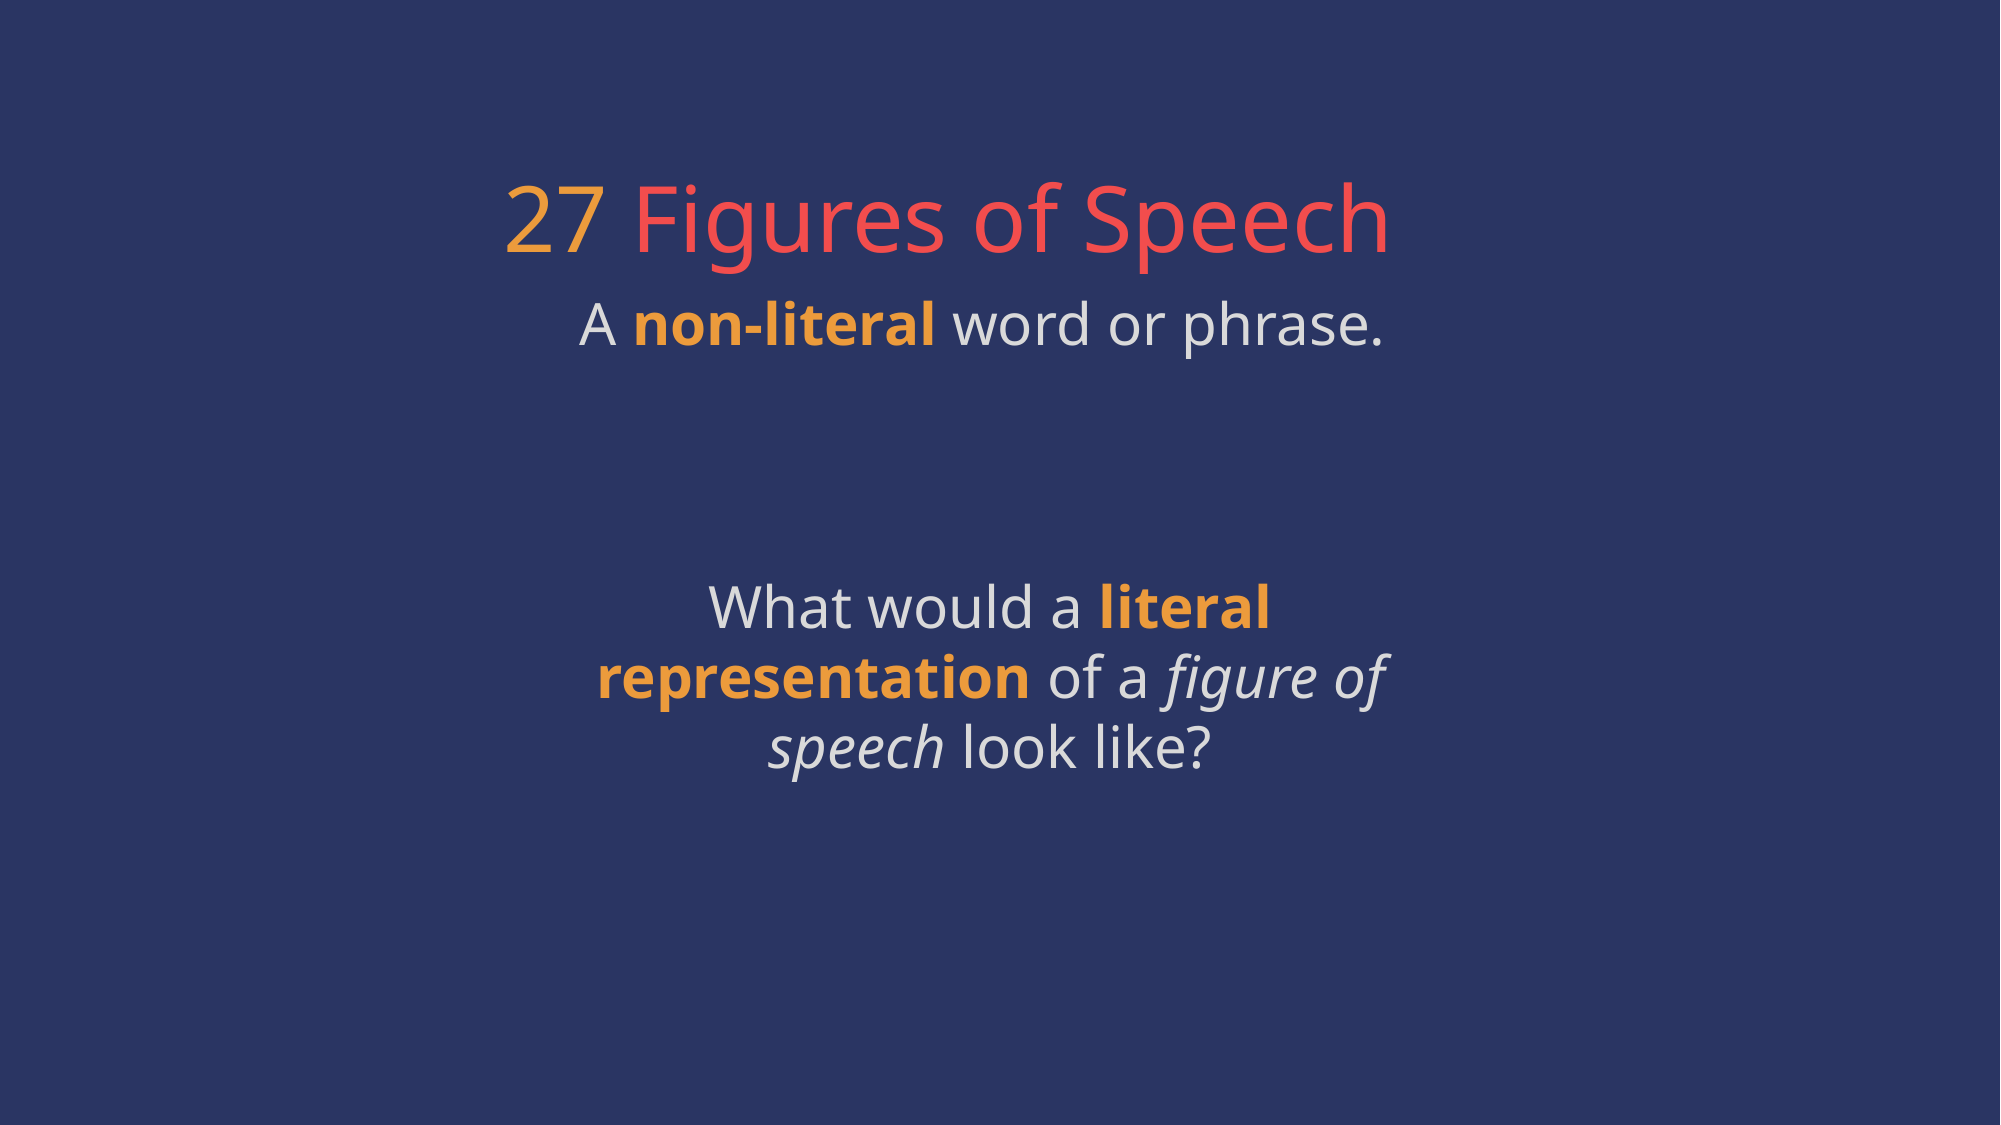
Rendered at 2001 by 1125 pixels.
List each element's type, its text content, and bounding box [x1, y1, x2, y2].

text_box 27 Figures of Speech [488, 153, 1433, 279]
text_box What would a literal representation of a figure of speech look like? [495, 562, 1486, 788]
text_box A non-literal word or phrase. [565, 279, 1416, 365]
